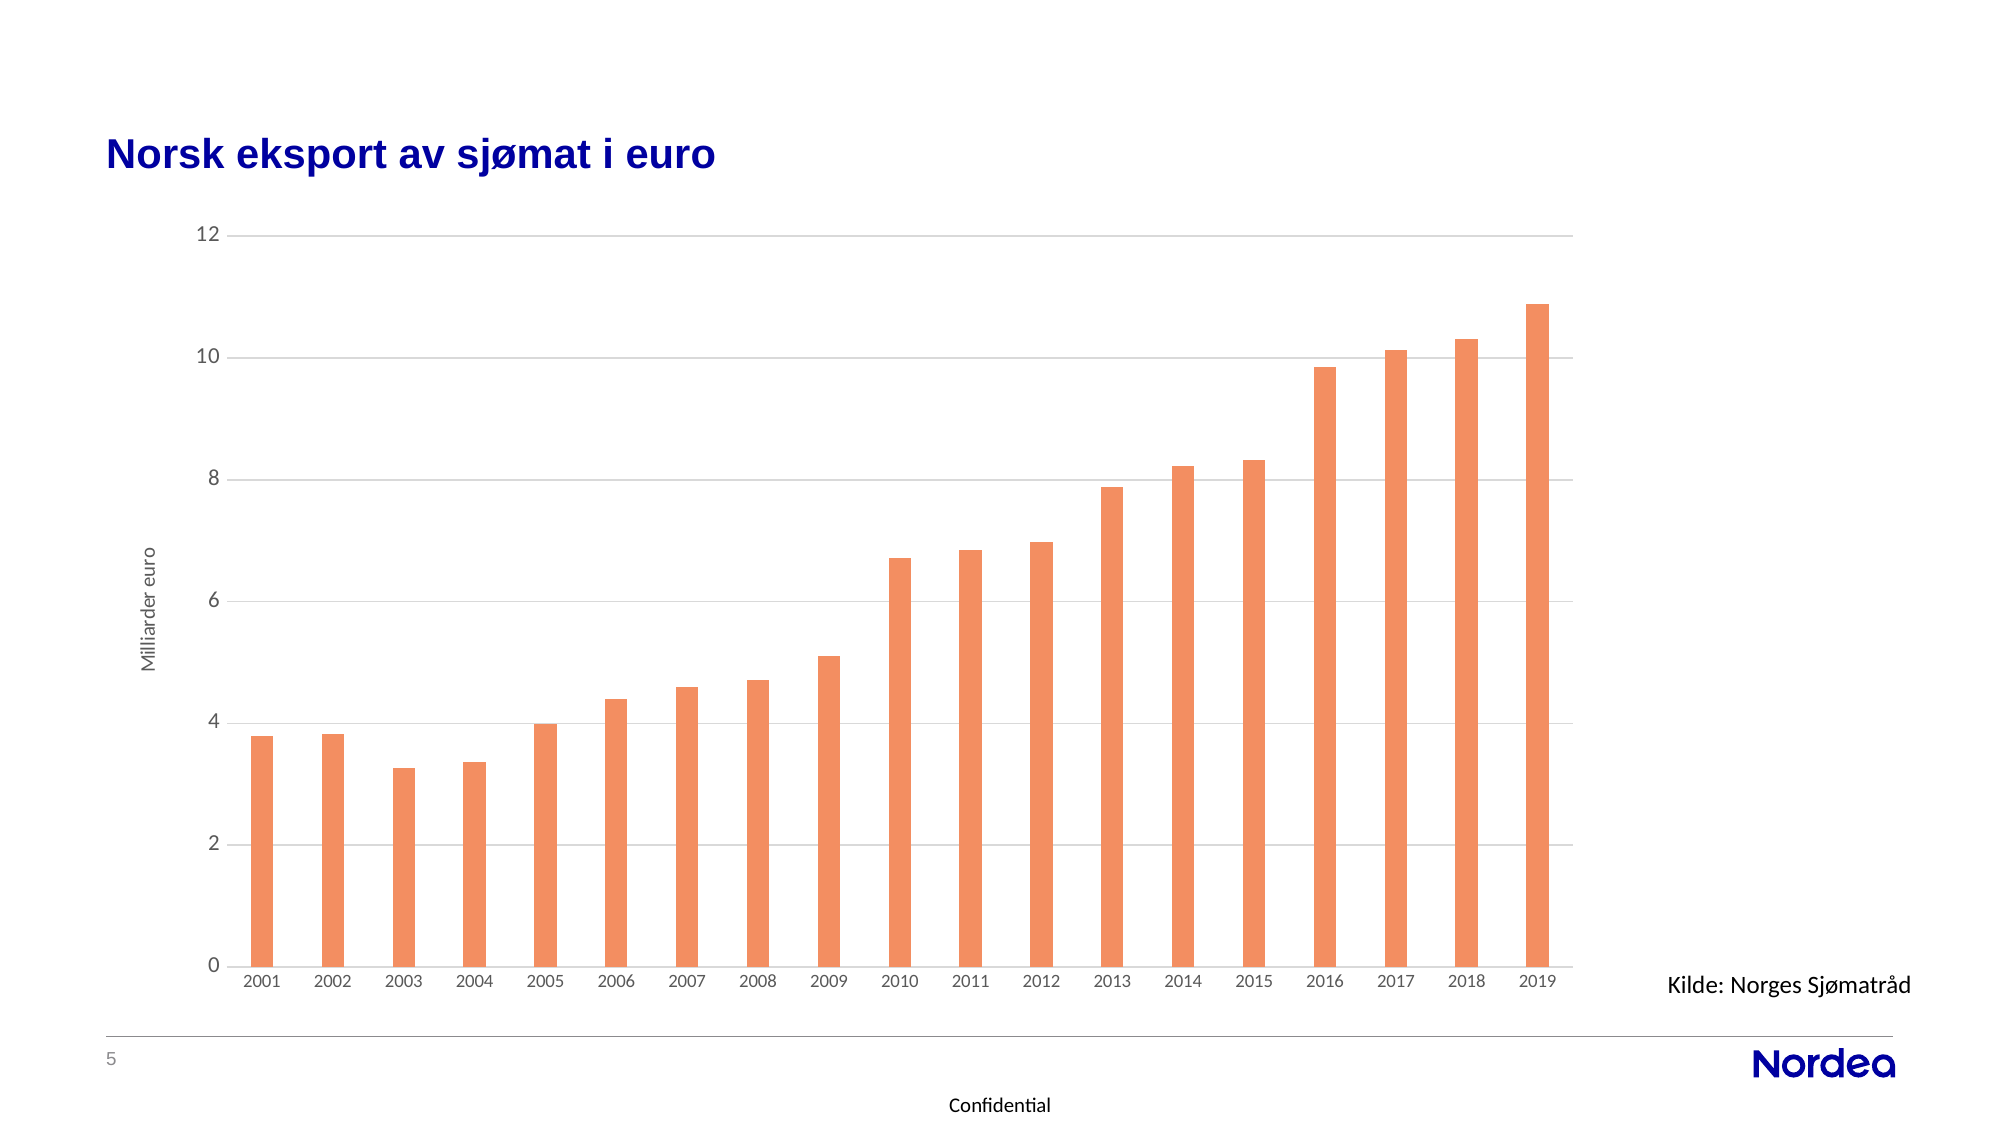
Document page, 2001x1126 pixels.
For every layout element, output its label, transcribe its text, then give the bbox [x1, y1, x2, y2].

title Norsk eksport av sjømat i euro [106, 59, 1288, 178]
slide_number 5 [106, 1045, 160, 1070]
text_box Kilde: Norges Sjømatråd [1608, 961, 1927, 1006]
chart [105, 208, 1604, 1008]
